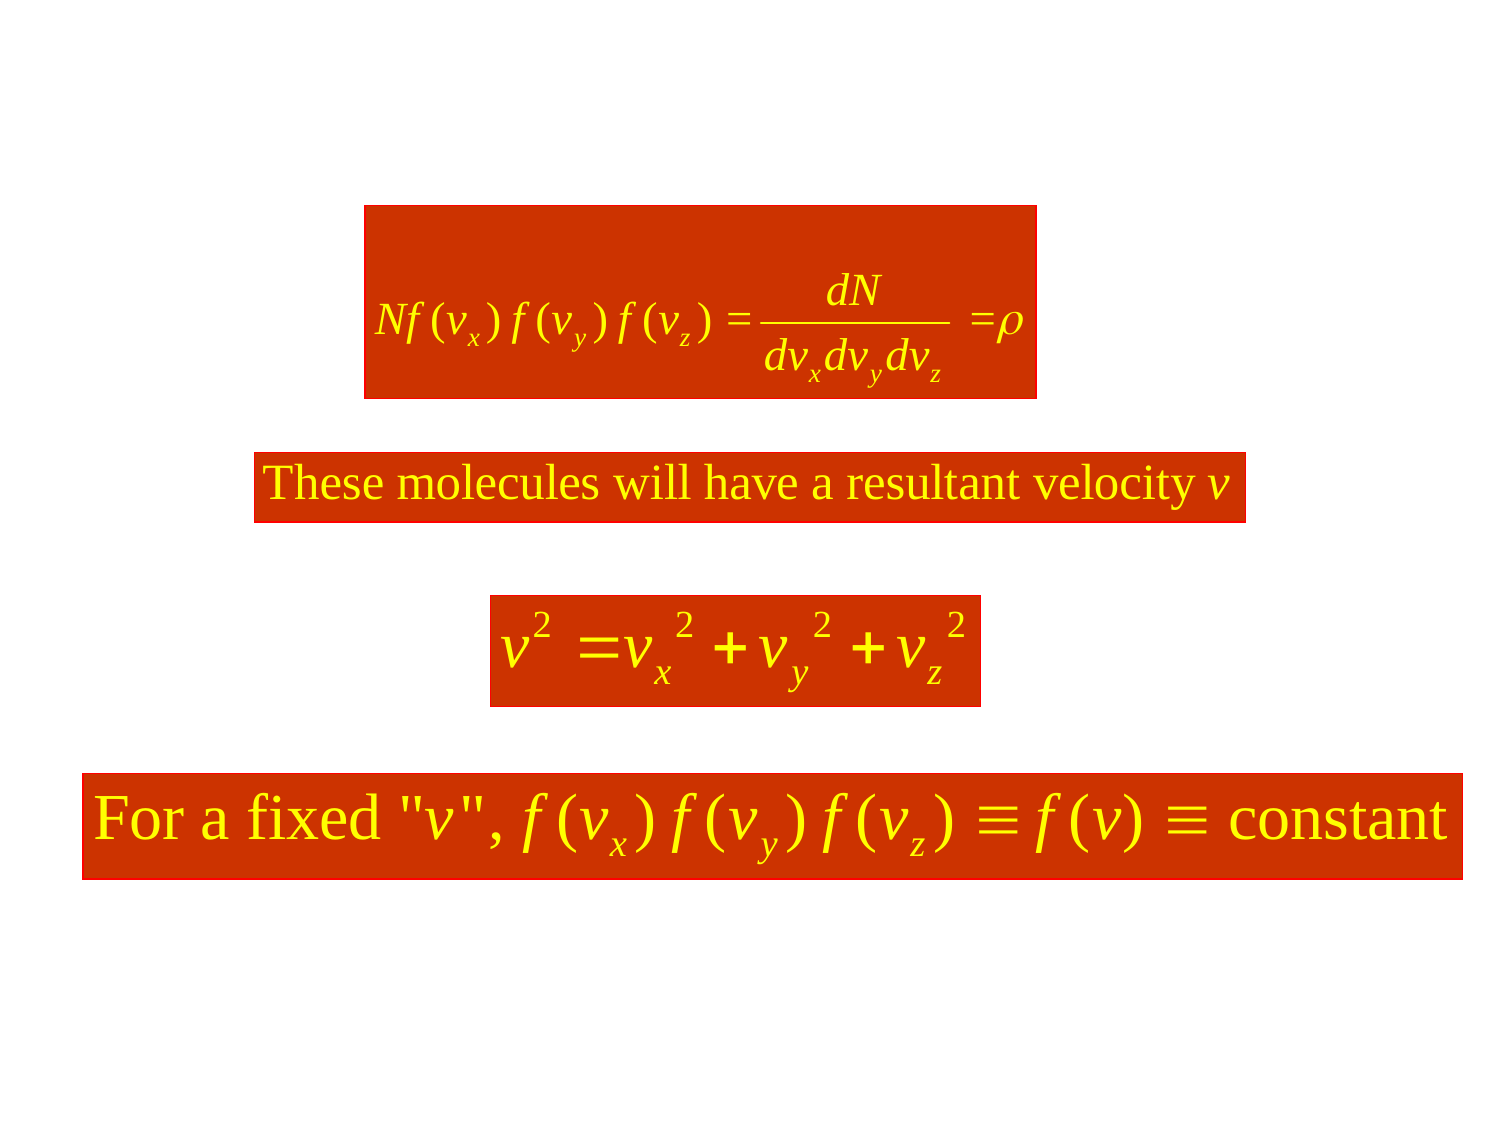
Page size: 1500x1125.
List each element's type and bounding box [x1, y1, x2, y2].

text_box [255, 452, 1245, 522]
text_box [365, 205, 1036, 399]
text_box [490, 595, 981, 706]
text_box [83, 773, 1463, 879]
